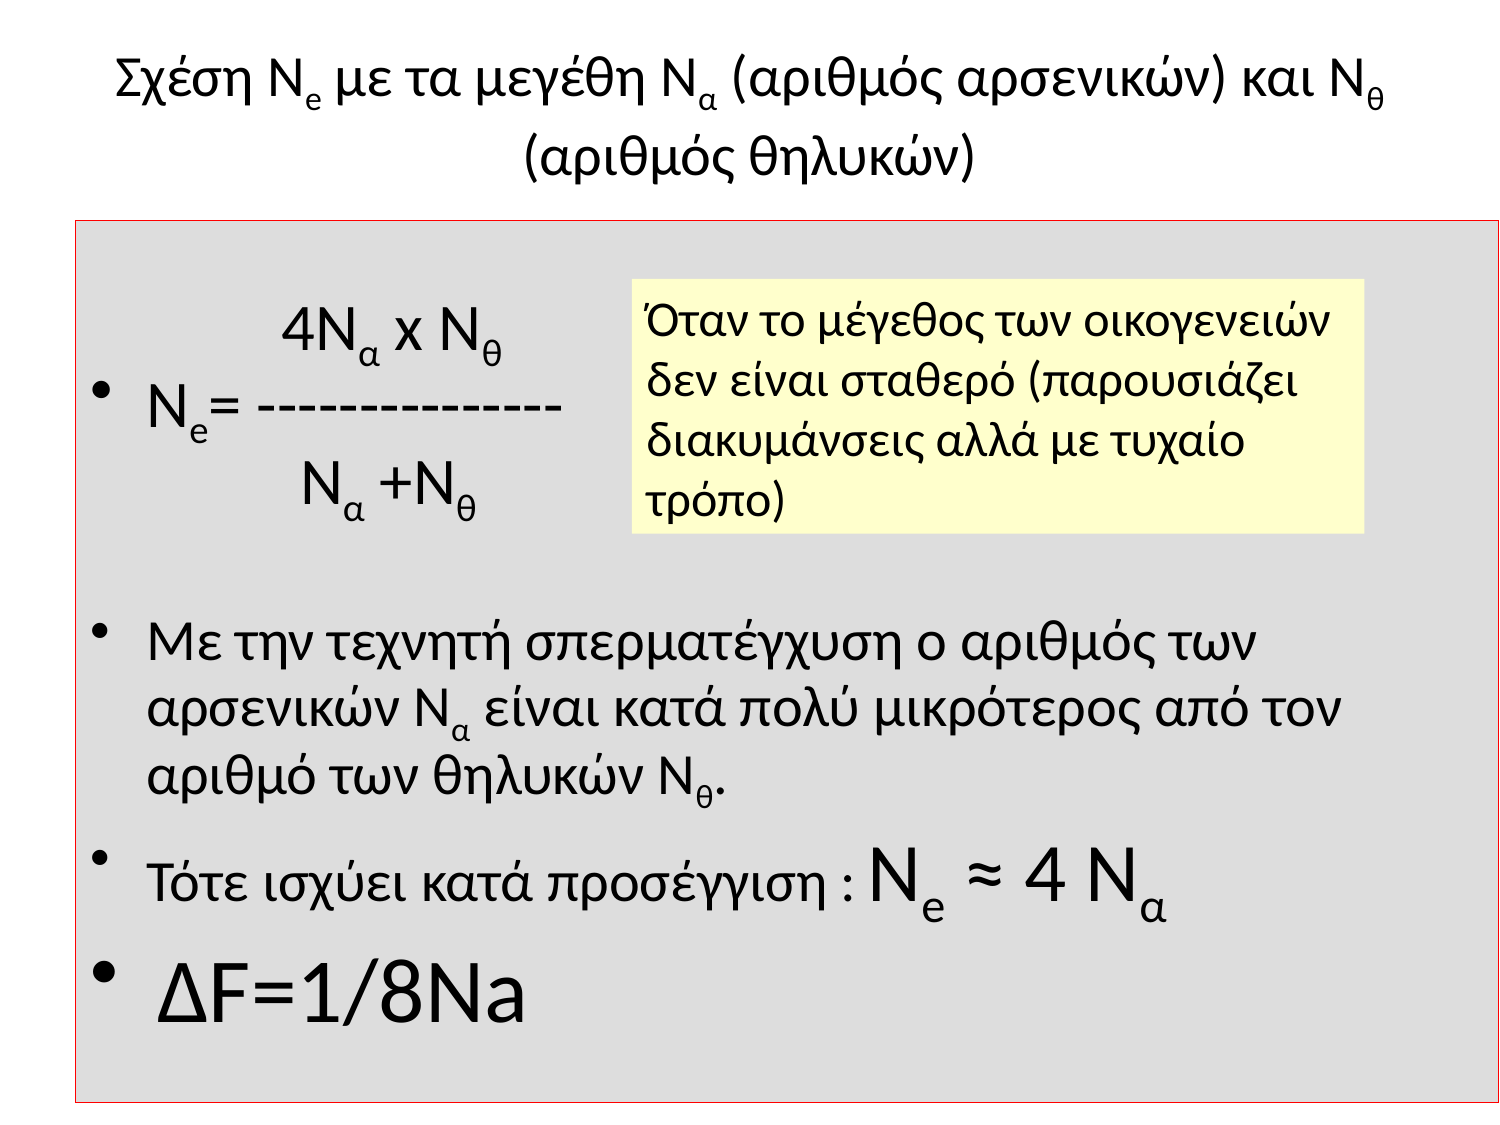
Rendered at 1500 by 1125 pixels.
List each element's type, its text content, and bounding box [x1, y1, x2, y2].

text_box Όταν το μέγεθος των οικογενειών δεν είναι σταθερό (παρουσιάζει διακυμάνσεις αλλά με τυχαίο τρόπο) [631, 278, 1365, 534]
list 4Να x Nθ Νe= --------------- Nα +Νθ Με την τεχνητή σπερματέγχυση ο αριθμός των αρσενικών Nα είναι κατά πολύ μικρότερος από τον αριθμό των θηλυκών Νθ. Τότε ισχύει κατά προσέγγιση : Ne ≈ 4 Nα ΔF=1/8Na [75, 220, 1499, 1103]
title Σχέση Ne με τα μεγέθη Να (αριθμός αρσενικών) και Νθ (αριθμός θηλυκών) [75, 19, 1425, 207]
